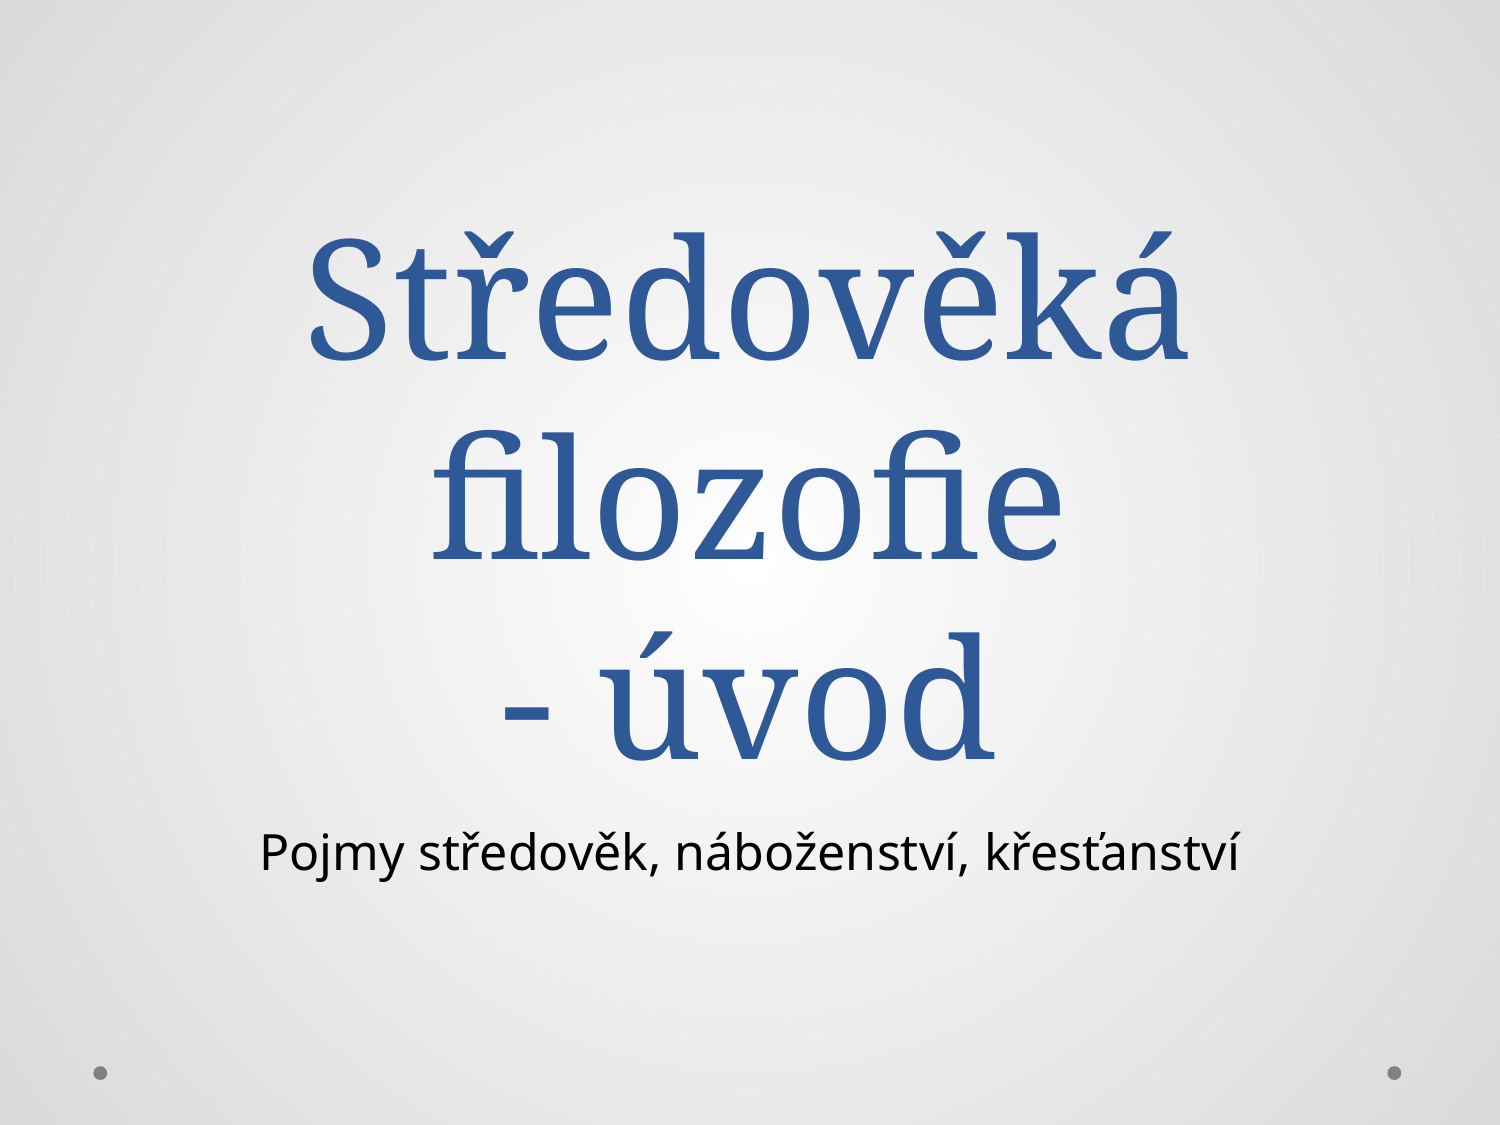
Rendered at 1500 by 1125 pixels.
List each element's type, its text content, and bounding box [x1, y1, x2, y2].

title Středověká filozofie - úvod [112, 99, 1388, 800]
subtitle Pojmy středověk, náboženství, křesťanství [225, 812, 1275, 965]
